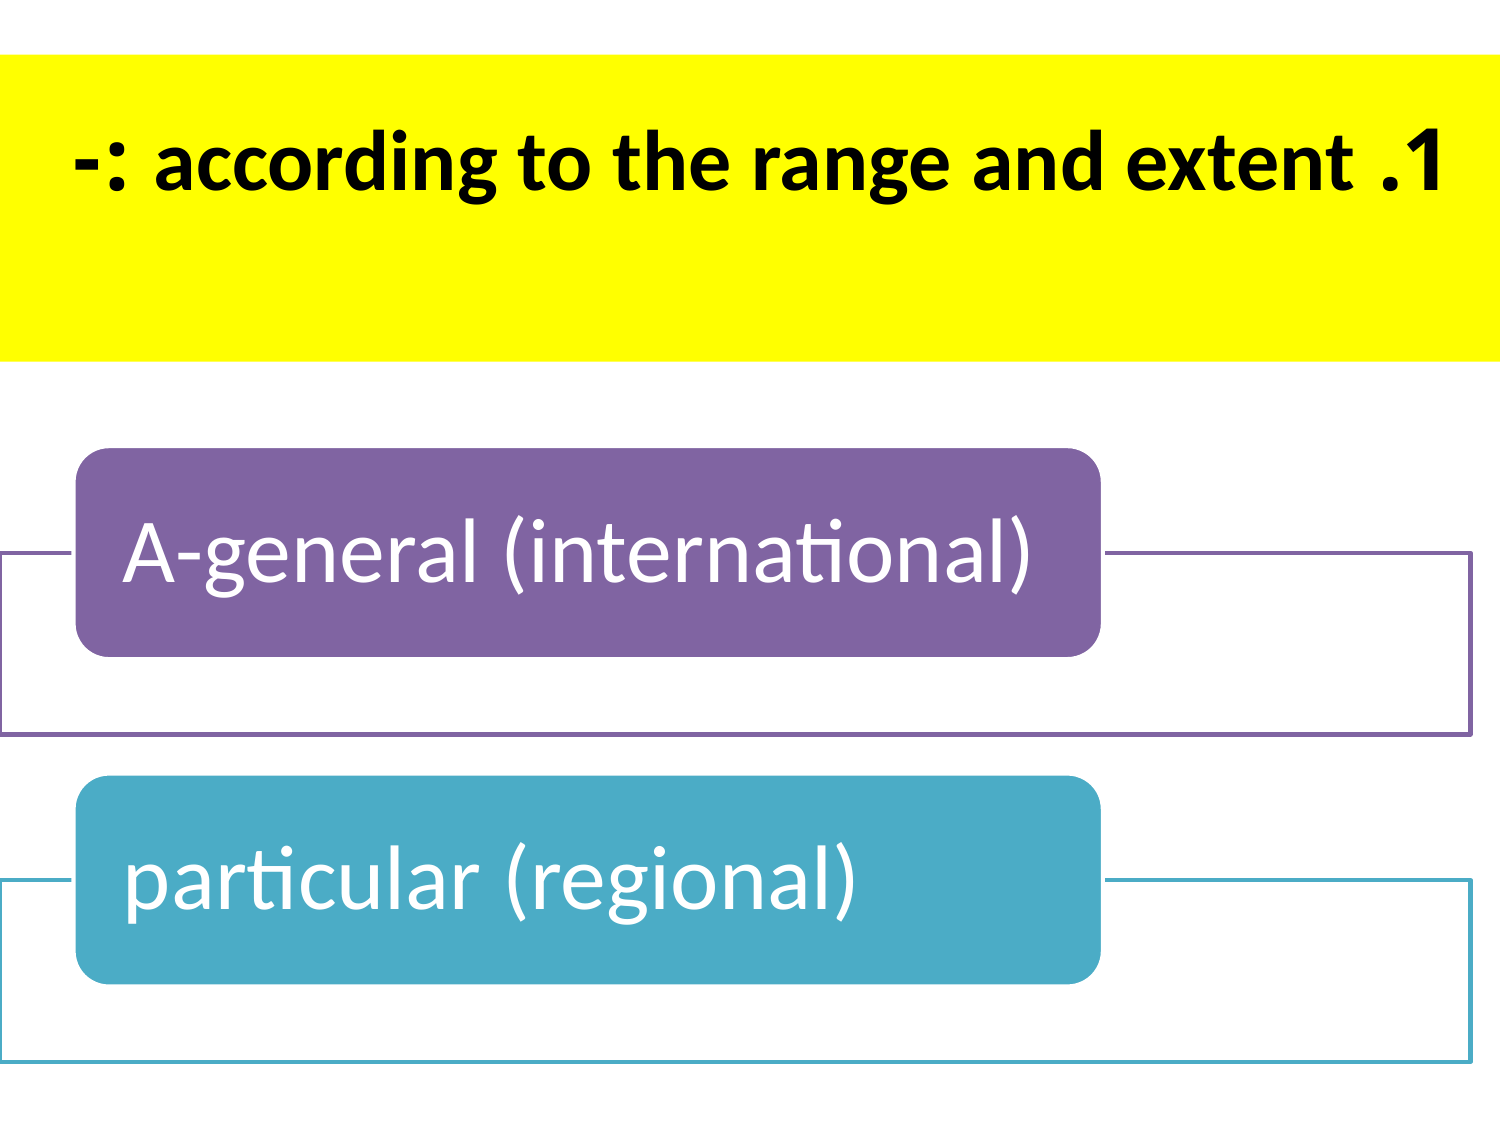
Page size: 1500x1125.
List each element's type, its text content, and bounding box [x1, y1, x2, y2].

title 1. according to the range and extent :- [0, 54, 1500, 362]
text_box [0, 420, 1471, 1088]
